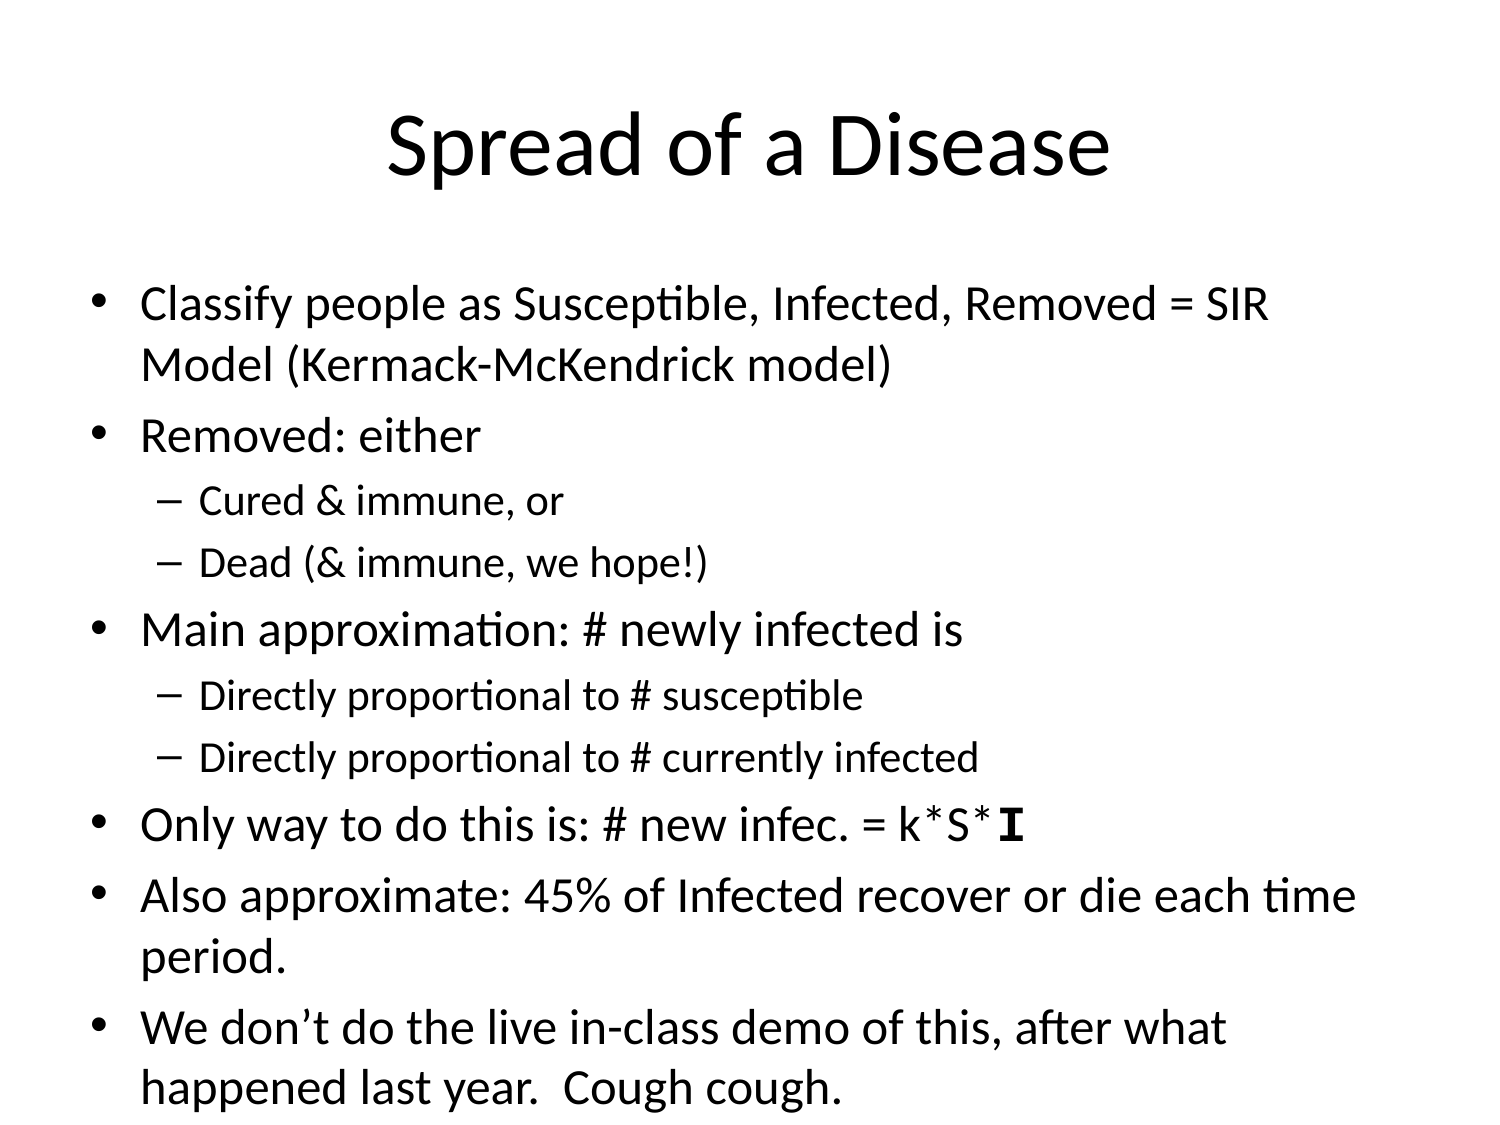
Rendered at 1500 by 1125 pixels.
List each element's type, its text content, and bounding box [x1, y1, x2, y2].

title Spread of a Disease [75, 45, 1425, 233]
list Classify people as Susceptible, Infected, Removed = SIR Model (Kermack-McKendrick model) Removed: either Cured & immune, or Dead (& immune, we hope!) Main approximation: # newly infected is Directly proportional to # susceptible Directly proportional to # currently infected Only way to do this is: # new infec. = k*S*I Also approximate: 45% of Infected recover or die each time period. We don’t do the live in-class demo of this, after what happened last year. Cough cough. [75, 262, 1425, 1125]
